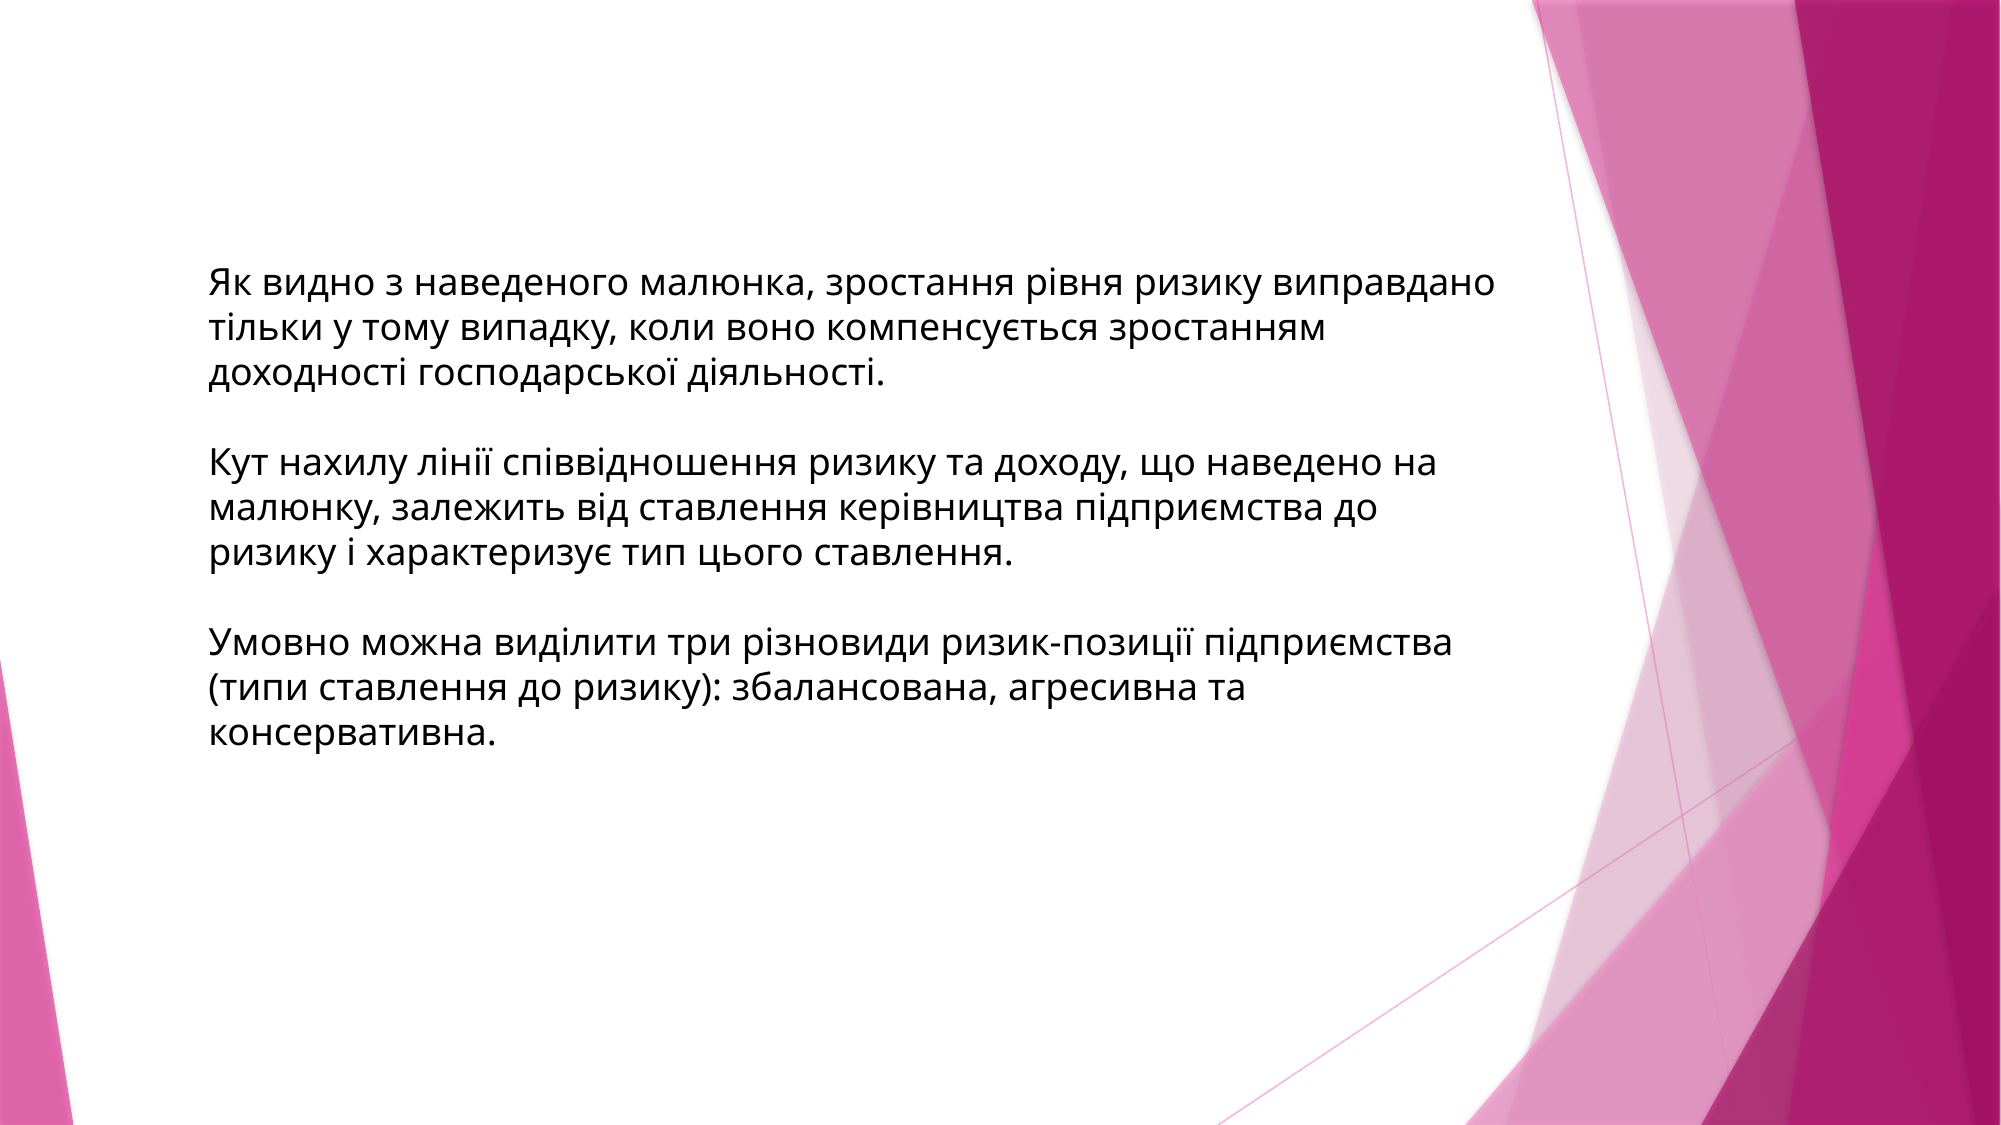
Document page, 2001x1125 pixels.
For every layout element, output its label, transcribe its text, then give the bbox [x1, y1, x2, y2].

text_box Як видно з наведеного малюнка, зростання рівня ризику виправдано тільки у тому випадку, коли воно компенсується зростанням доходності господарської діяльності. Кут нахилу лінії співвідношення ризику та доходу, що наведено на малюнку, залежить від ставлення керівництва підприємства до ризику і характеризує тип цього ставлення. Умовно можна виділити три різновиди ризик-позиції підприємства (типи ставлення до ризику): збалансована, агресивна та консервативна. [193, 250, 1531, 761]
